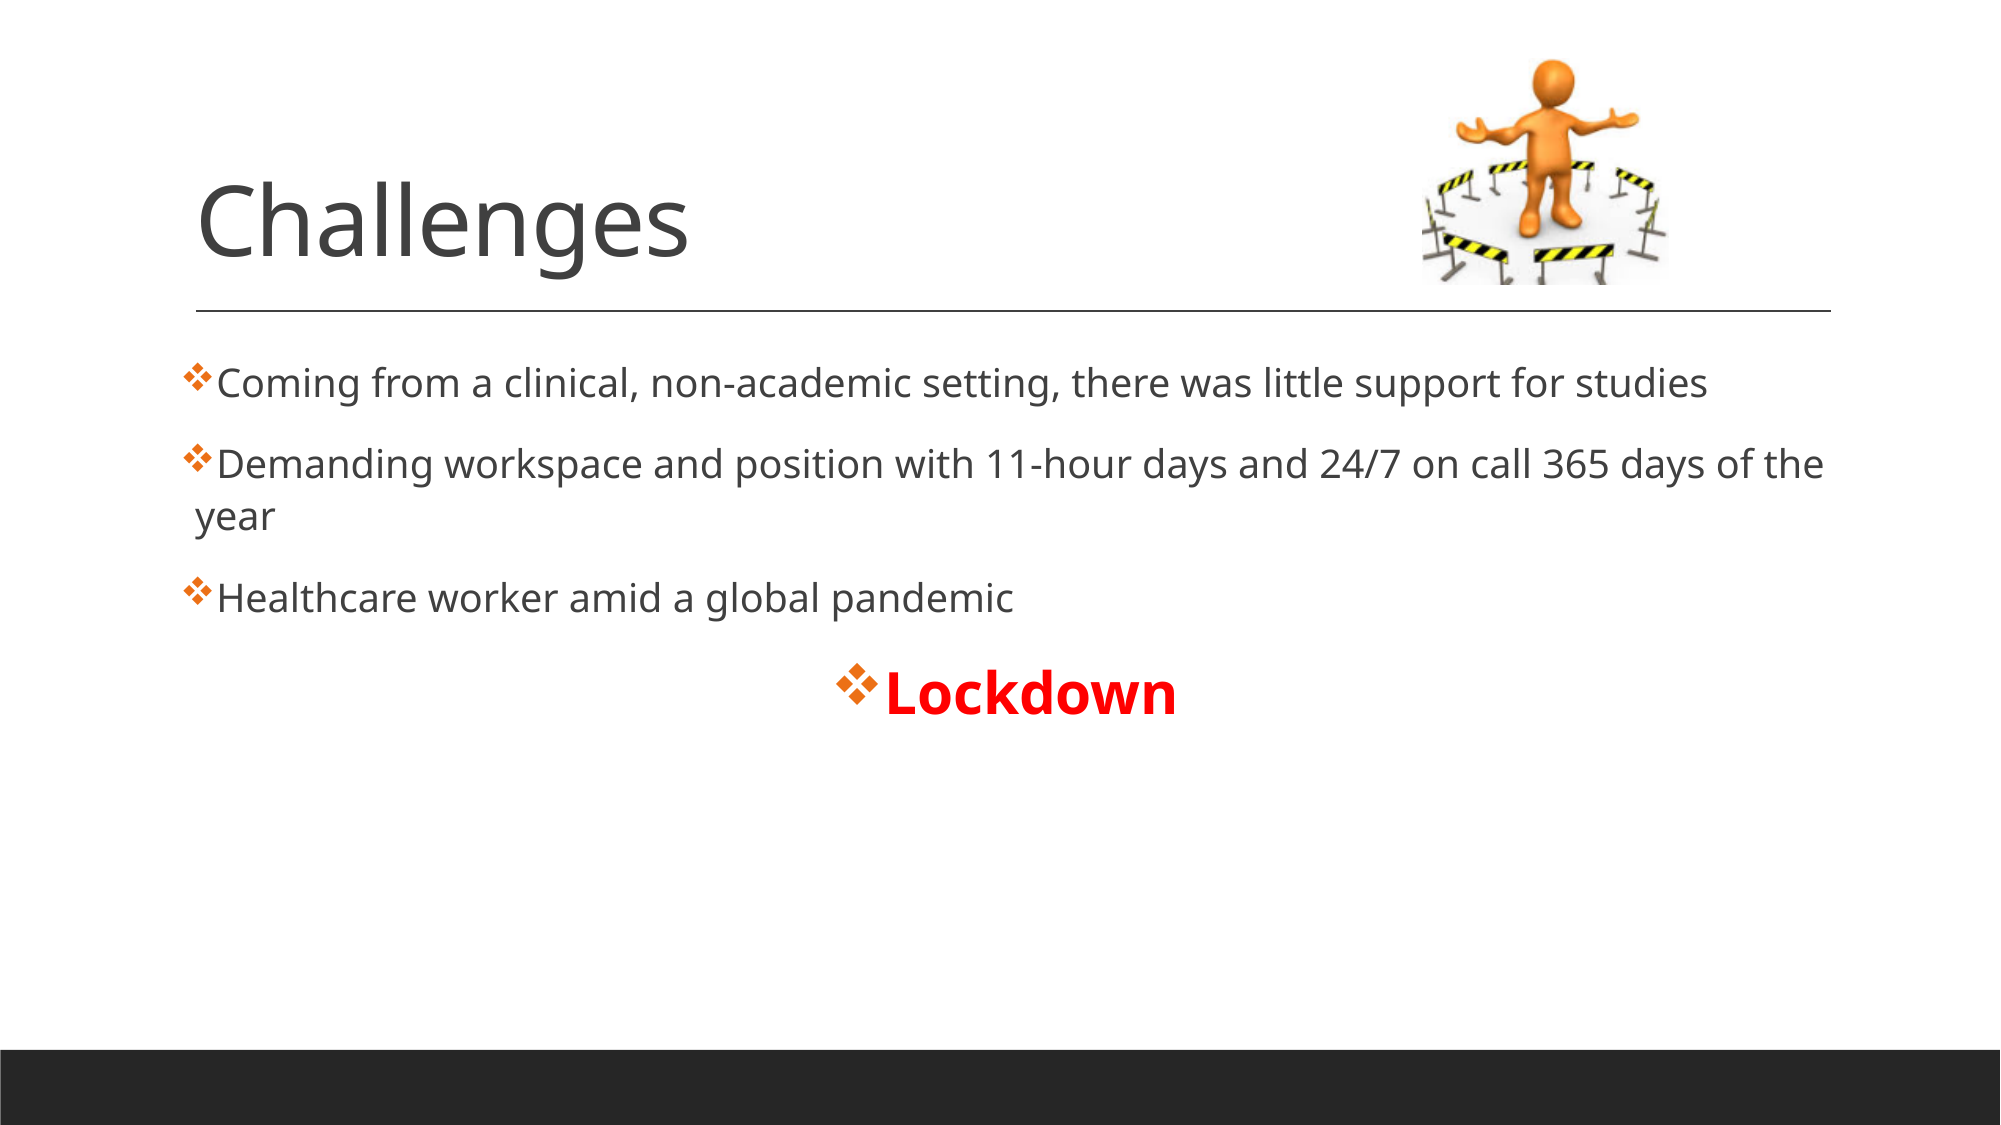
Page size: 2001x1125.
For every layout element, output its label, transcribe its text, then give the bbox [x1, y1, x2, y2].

title Challenges [180, 47, 1830, 285]
list Coming from a clinical, non-academic setting, there was little support for studies Demanding workspace and position with 11-hour days and 24/7 on call 365 days of the year Healthcare worker amid a global pandemic Lockdown [180, 345, 1830, 963]
picture [1422, 57, 1669, 286]
